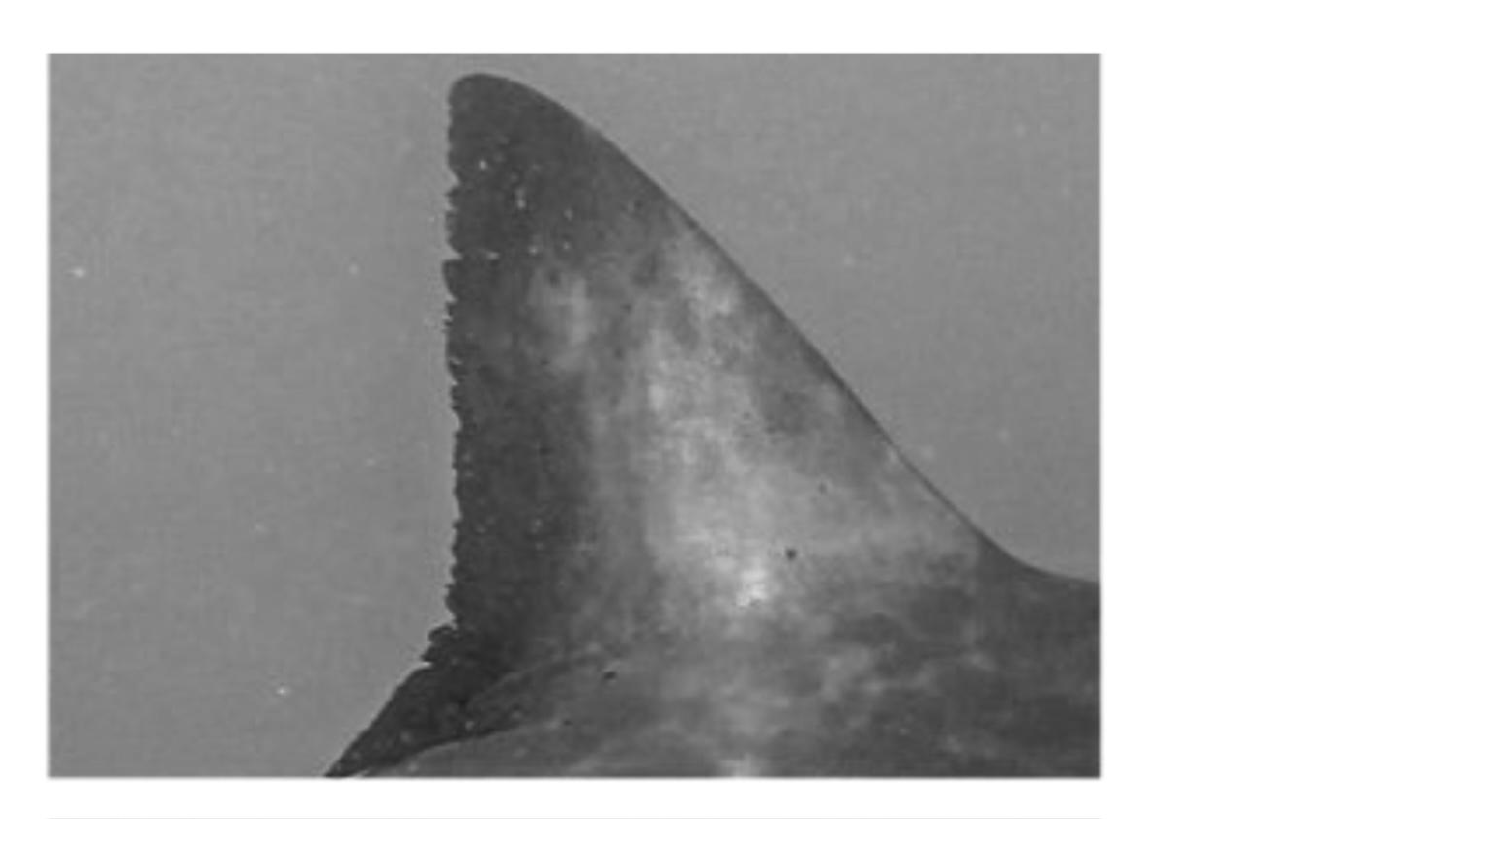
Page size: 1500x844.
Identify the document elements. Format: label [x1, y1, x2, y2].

picture [24, 24, 1151, 819]
